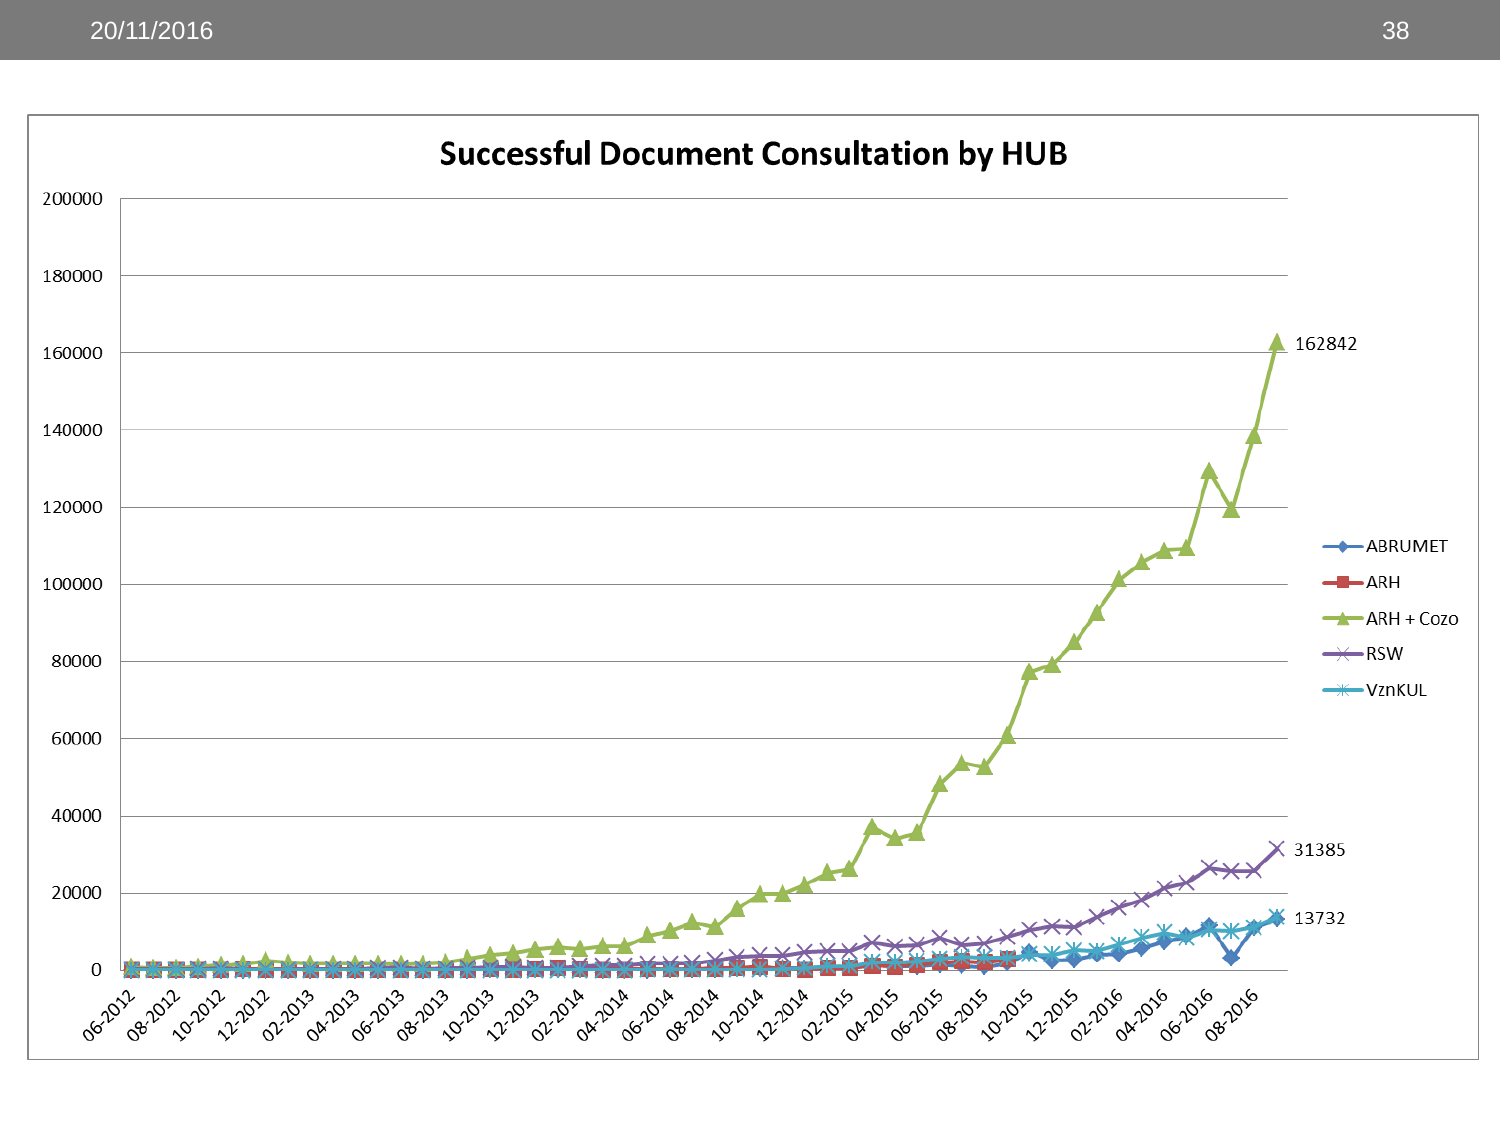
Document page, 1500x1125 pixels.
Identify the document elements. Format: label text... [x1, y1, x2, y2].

picture [27, 113, 1479, 1060]
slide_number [75, 3, 550, 57]
slide_number 38 [1250, 3, 1425, 57]
